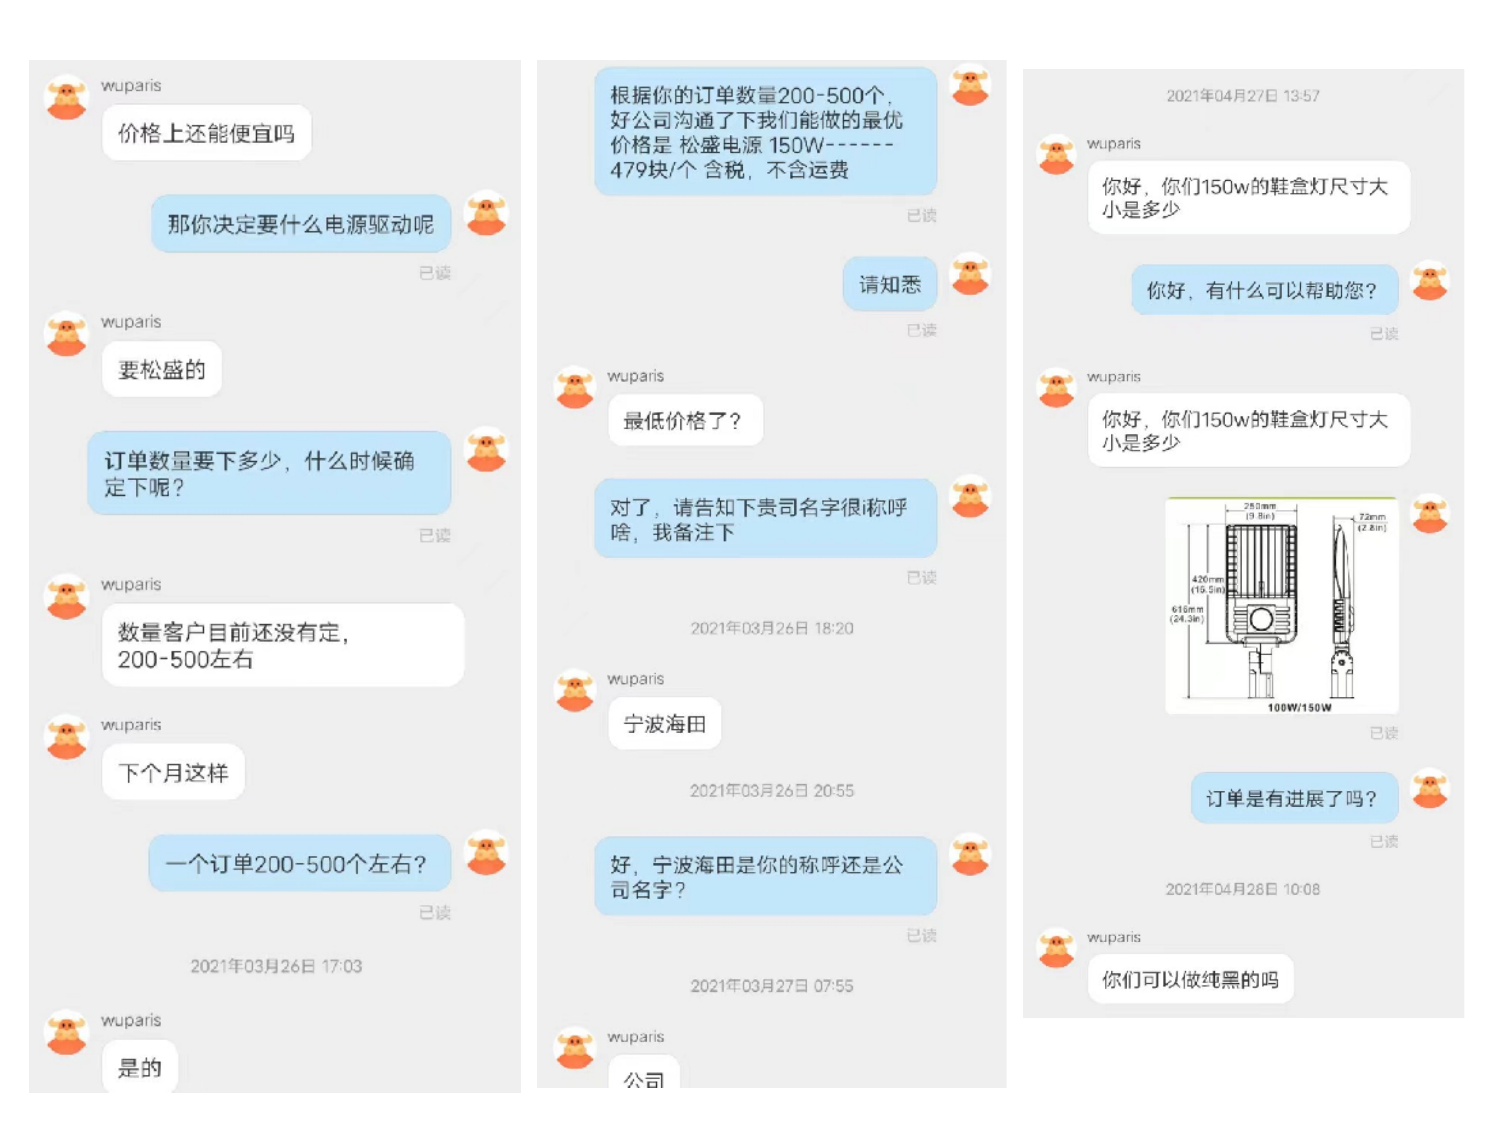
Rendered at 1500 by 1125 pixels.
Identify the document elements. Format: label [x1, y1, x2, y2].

picture [537, 60, 1008, 1088]
picture [1023, 69, 1468, 1019]
list [29, 60, 521, 1093]
